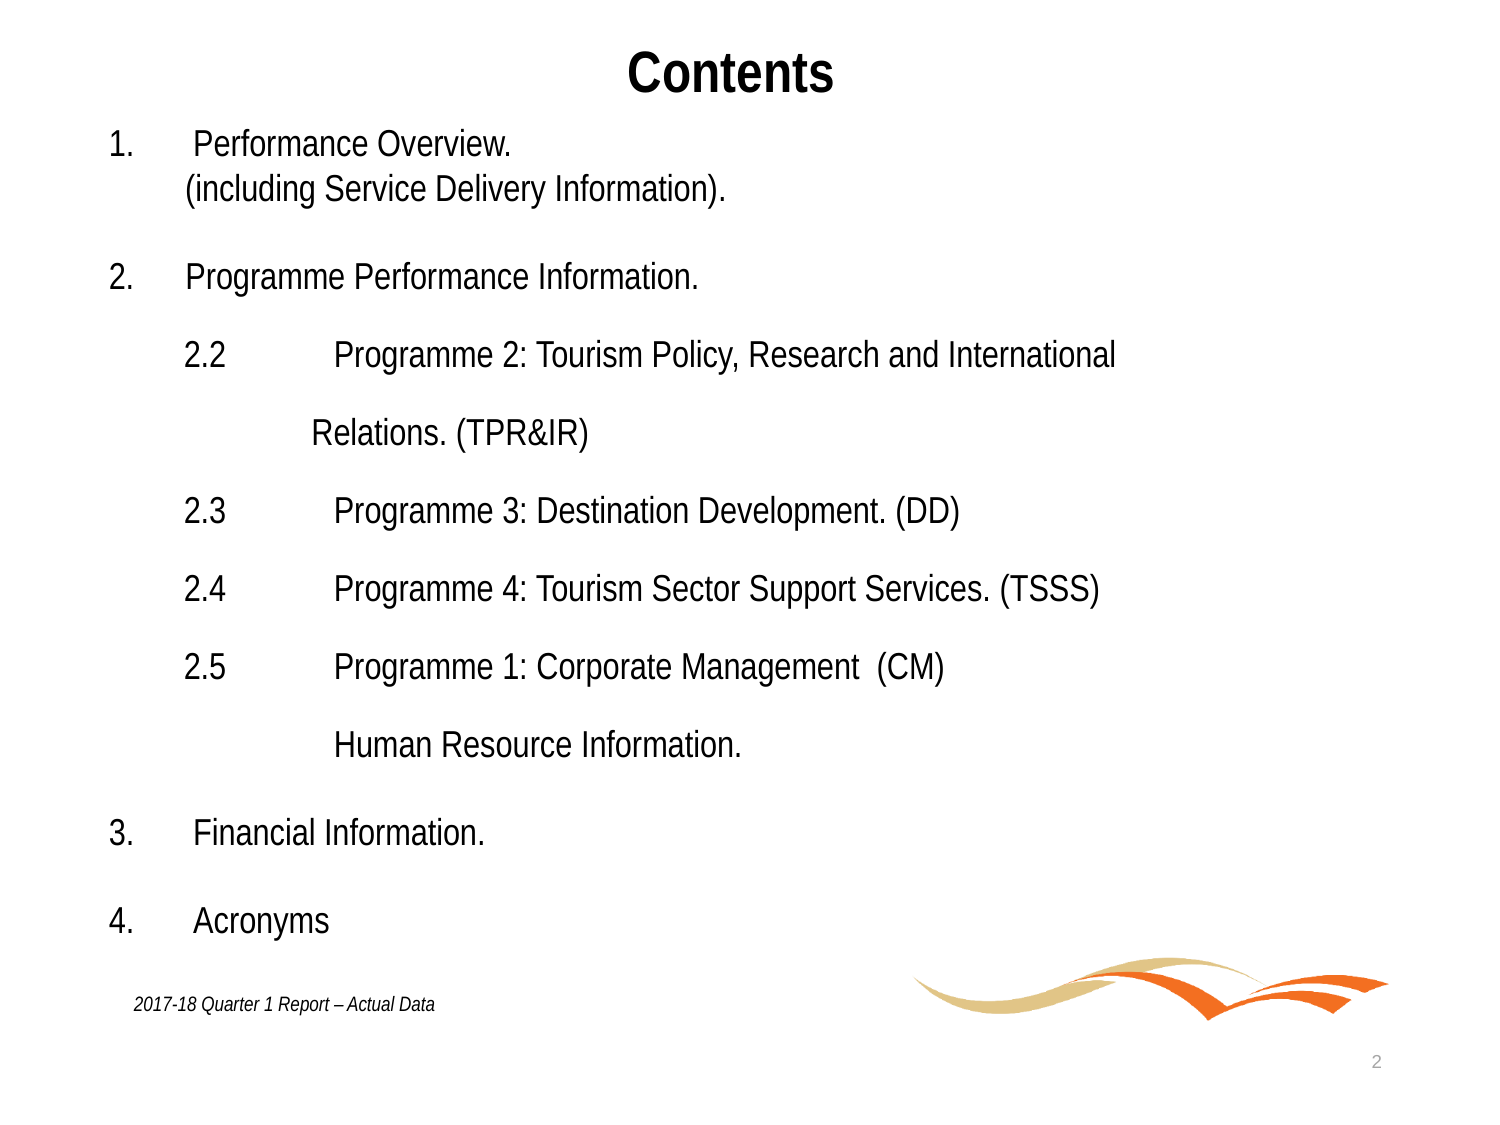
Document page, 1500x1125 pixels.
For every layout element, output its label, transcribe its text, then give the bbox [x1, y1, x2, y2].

slide_number 2 [1216, 1042, 1397, 1103]
picture [1026, 983, 1397, 1034]
text_box Contents [119, 26, 1344, 89]
list Performance Overview. (including Service Delivery Information). 2. Programme Performance Information. 2.2 Programme 2: Tourism Policy, Research and International Relations. (TPR&IR) 2.3 Programme 3: Destination Development. (DD) 2.4 Programme 4: Tourism Sector Support Services. (TSSS) 2.5 Programme 1: Corporate Management (CM) Human Resource Information. Financial Information. Acronyms [93, 89, 1457, 983]
footer 2017-18 Quarter 1 Report – Actual Data [119, 982, 1026, 1043]
